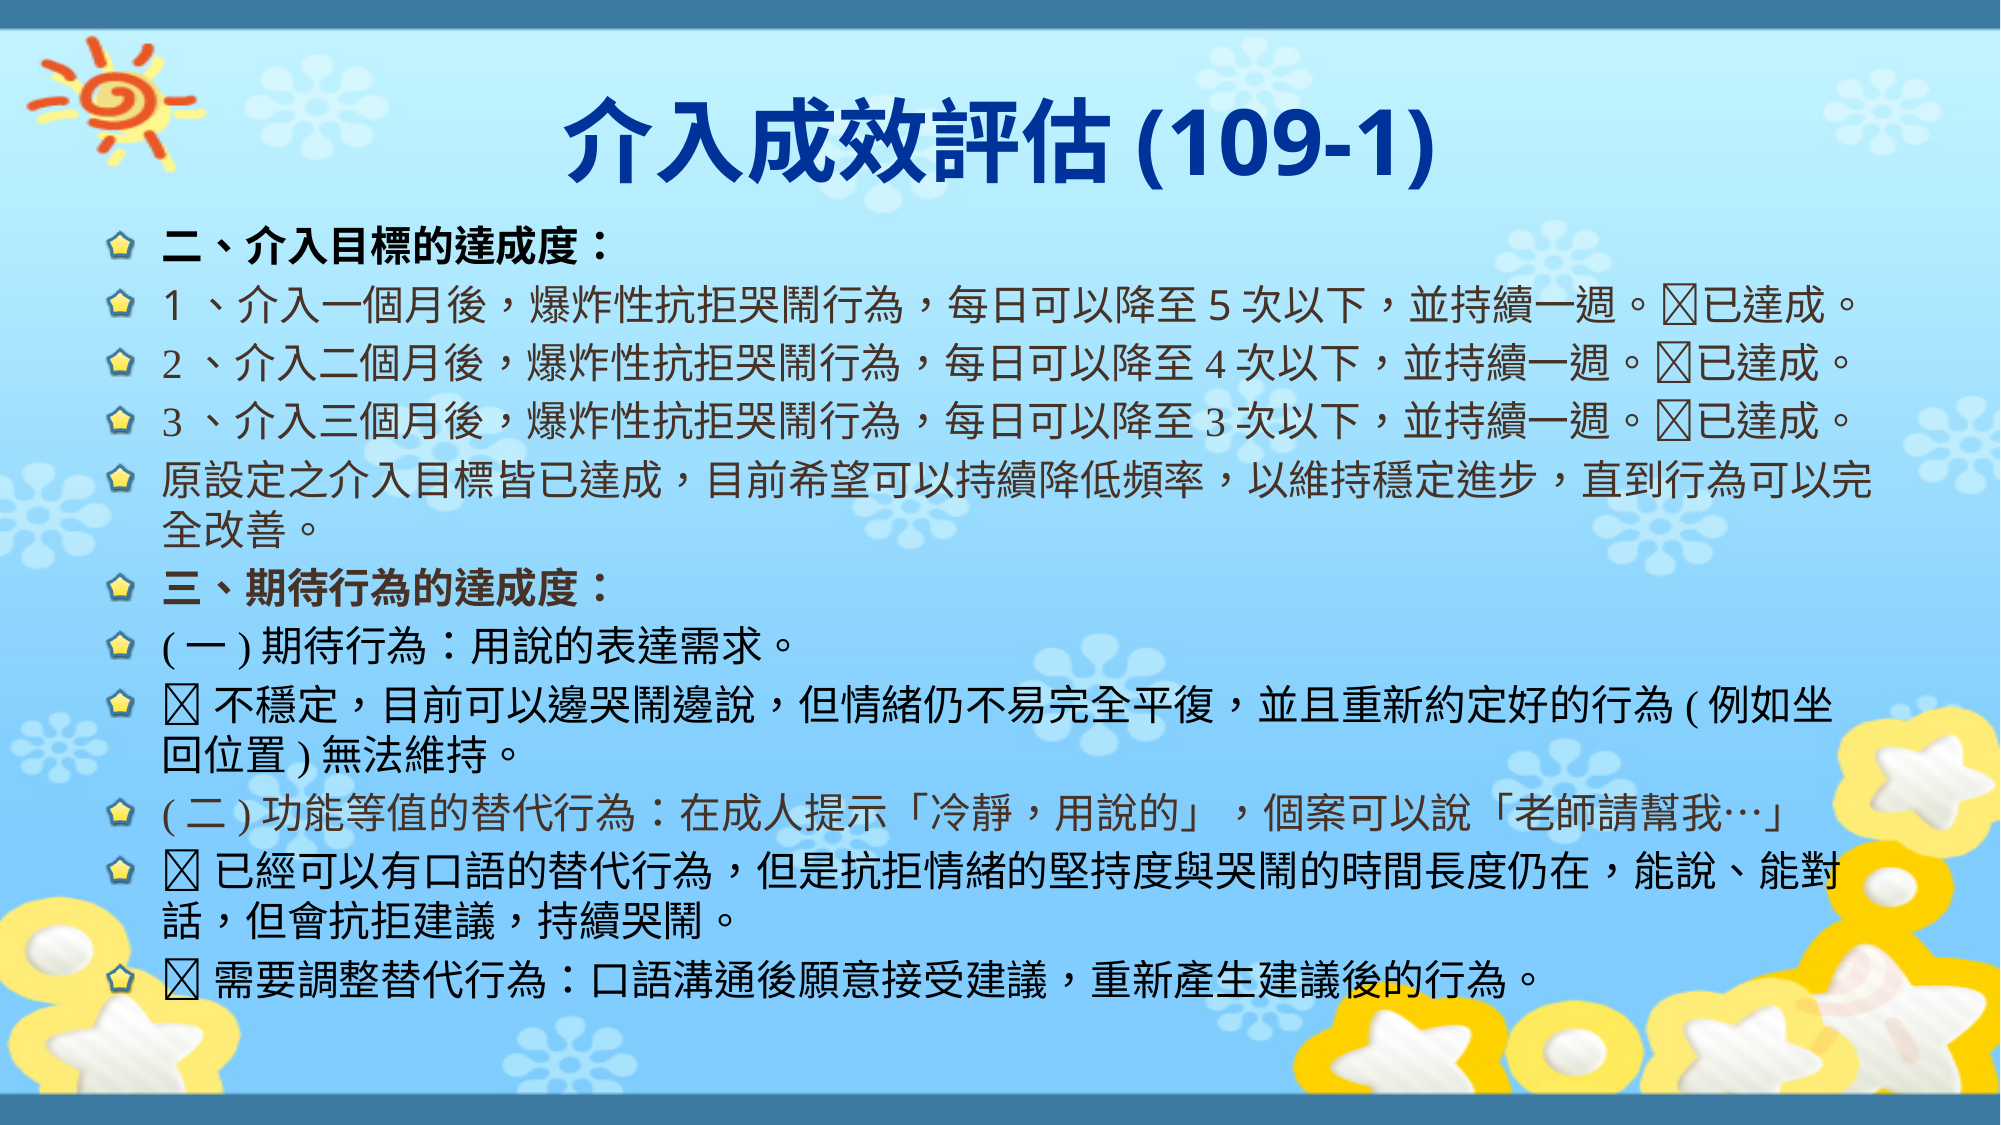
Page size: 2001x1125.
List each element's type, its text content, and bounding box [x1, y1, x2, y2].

title 介入成效評估(109-1) [99, 45, 1900, 233]
picture [0, 0, 2001, 1125]
list 二、介入目標的達成度： 1、介入一個月後，爆炸性抗拒哭鬧行為，每日可以降至5次以下，並持續一週。已達成。 2、介入二個月後，爆炸性抗拒哭鬧行為，每日可以降至4次以下，並持續一週。已達成。 3、介入三個月後，爆炸性抗拒哭鬧行為，每日可以降至3次以下，並持續一週。已達成。 原設定之介入目標皆已達成，目前希望可以持續降低頻率，以維持穩定進步，直到行為可以完全改善。 三、期待行為的達成度： (一)期待行為：用說的表達需求。 不穩定，目前可以邊哭鬧邊說，但情緒仍不易完全平復，並且重新約定好的行為(例如坐回位置)無法維持。 (二)功能等值的替代行為：在成人提示「冷靜，用說的」，個案可以說「老師請幫我…」 已經可以有口語的替代行為，但是抗拒情緒的堅持度與哭鬧的時間長度仍在，能說、能對話，但會抗拒建議，持續哭鬧。 需要調整替代行為：口語溝通後願意接受建議，重新產生建議後的行為。 [90, 154, 1891, 1042]
